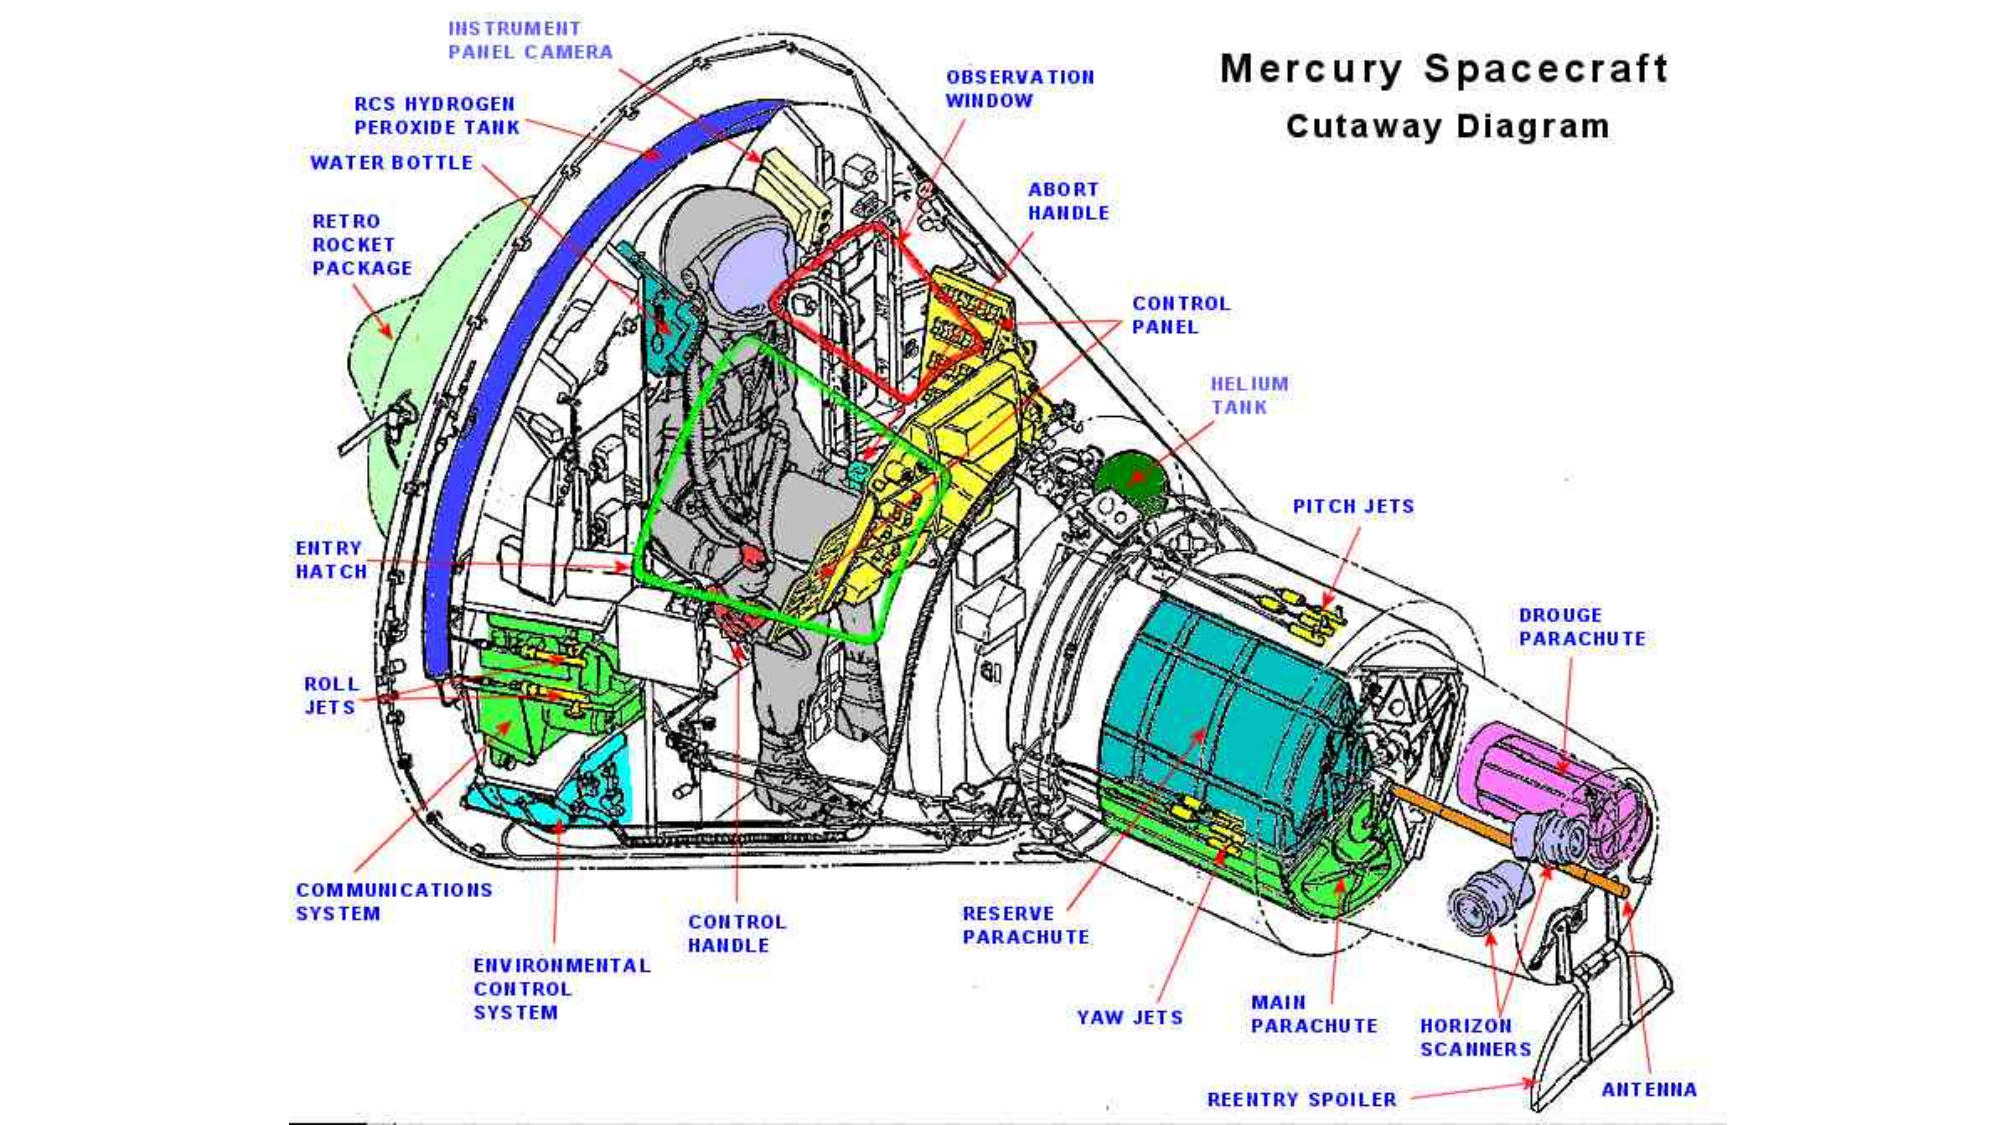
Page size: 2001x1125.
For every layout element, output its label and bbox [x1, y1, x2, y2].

picture [289, 12, 1727, 1125]
